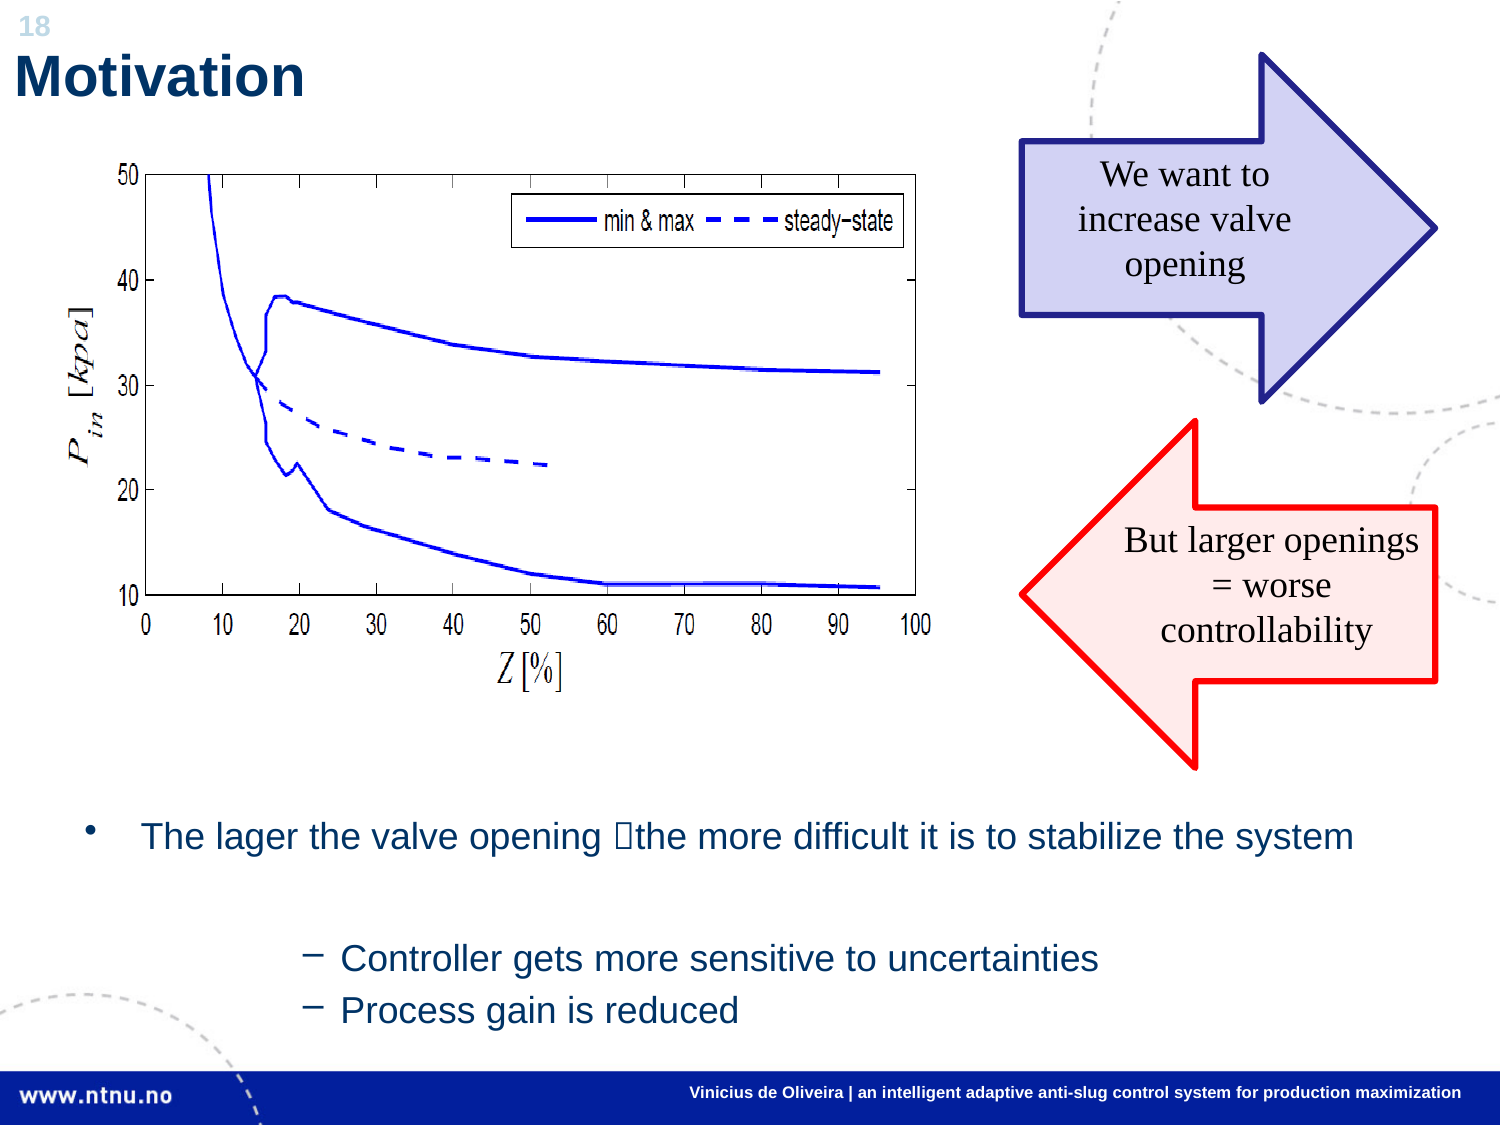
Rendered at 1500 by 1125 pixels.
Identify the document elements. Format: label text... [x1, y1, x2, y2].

list The lager the valve opening the more difficult it is to stabilize the system Controller gets more sensitive to uncertainties Process gain is reduced [69, 804, 1454, 1012]
text_box But larger openings = worse controllability [1021, 420, 1436, 768]
text_box We want to increase valve opening [1021, 54, 1436, 402]
picture [0, 1, 1500, 1125]
text_box Motivation [0, 30, 1471, 116]
